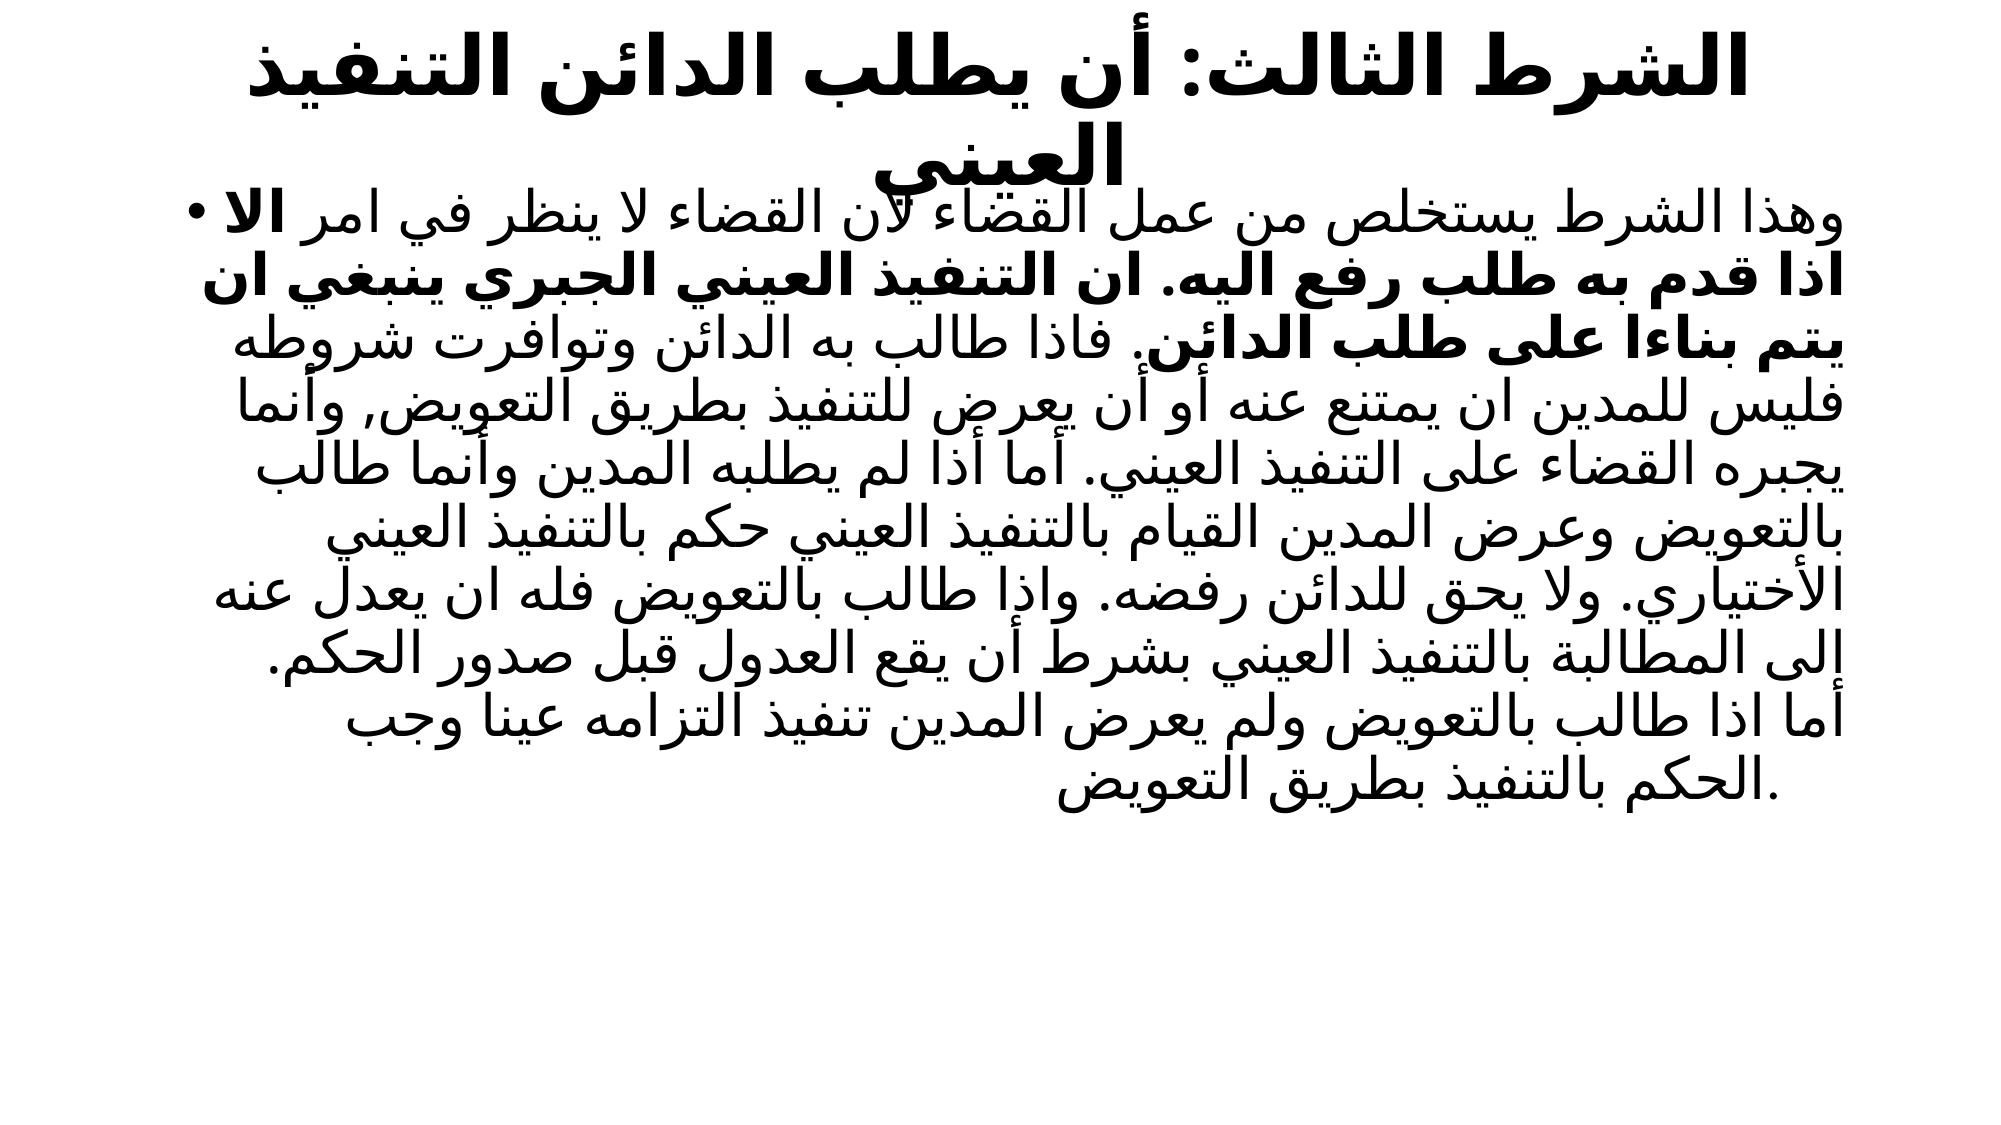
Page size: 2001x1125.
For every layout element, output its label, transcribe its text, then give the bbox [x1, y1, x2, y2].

title الشرط الثالث: أن يطلب الدائن التنفيذ العيني [137, 59, 1863, 174]
list وهذا الشرط يستخلص من عمل القضاء لان القضاء لا ينظر في امر الا اذا قدم به طلب رفع اليه. ان التنفيذ العيني الجبري ينبغي ان يتم بناءا على طلب الدائن. فاذا طالب به الدائن وتوافرت شروطه فليس للمدين ان يمتنع عنه أو أن يعرض للتنفيذ بطريق التعويض, وأنما يجبره القضاء على التنفيذ العيني. أما أذا لم يطلبه المدين وأنما طالب بالتعويض وعرض المدين القيام بالتنفيذ العيني حكم بالتنفيذ العيني الأختياري. ولا يحق للدائن رفضه. واذا طالب بالتعويض فله ان يعدل عنه الى المطالبة بالتنفيذ العيني بشرط أن يقع العدول قبل صدور الحكم. أما اذا طالب بالتعويض ولم يعرض المدين تنفيذ التزامه عينا وجب الحكم بالتنفيذ بطريق التعويض. [137, 174, 1863, 1014]
